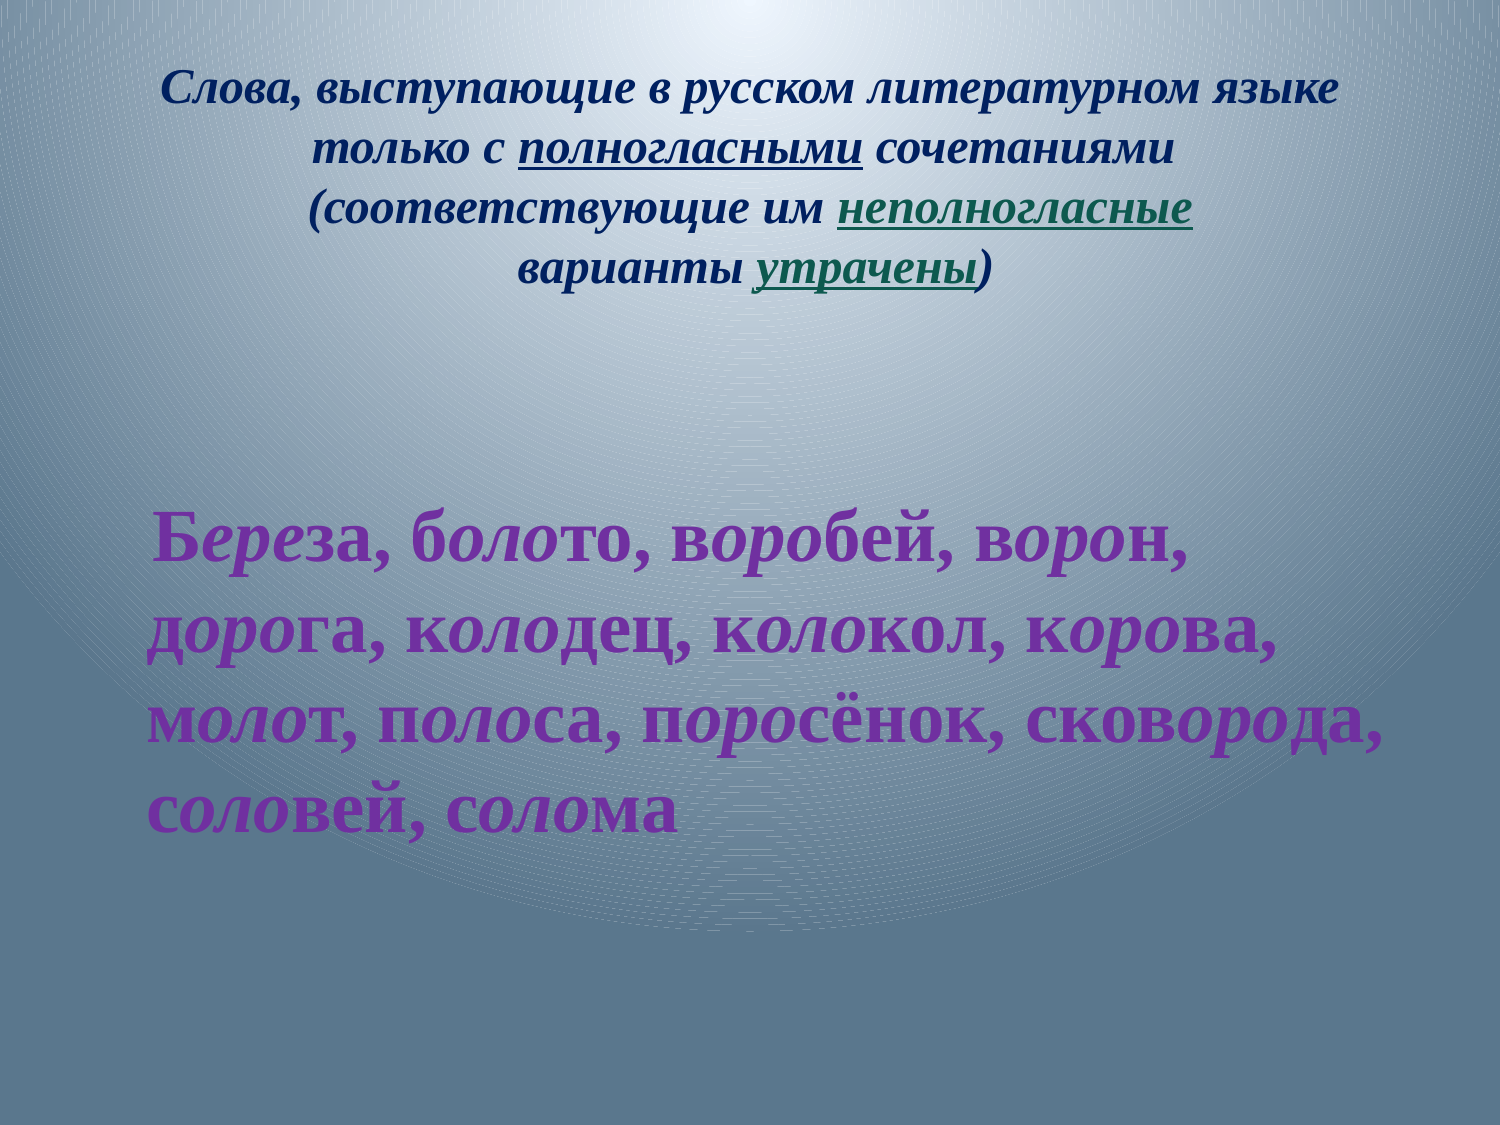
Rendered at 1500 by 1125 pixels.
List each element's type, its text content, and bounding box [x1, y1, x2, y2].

list Береза, болото, воробей, ворон, дорога, колодец, колокол, корова, молот, полоса, поросёнок, сковорода, соловей, солома [75, 373, 1425, 1005]
title Слова, выступающие в русском литературном языке только с полногласными сочетаниями (соответствующие им неполногласные варианты утрачены) [75, 45, 1425, 303]
